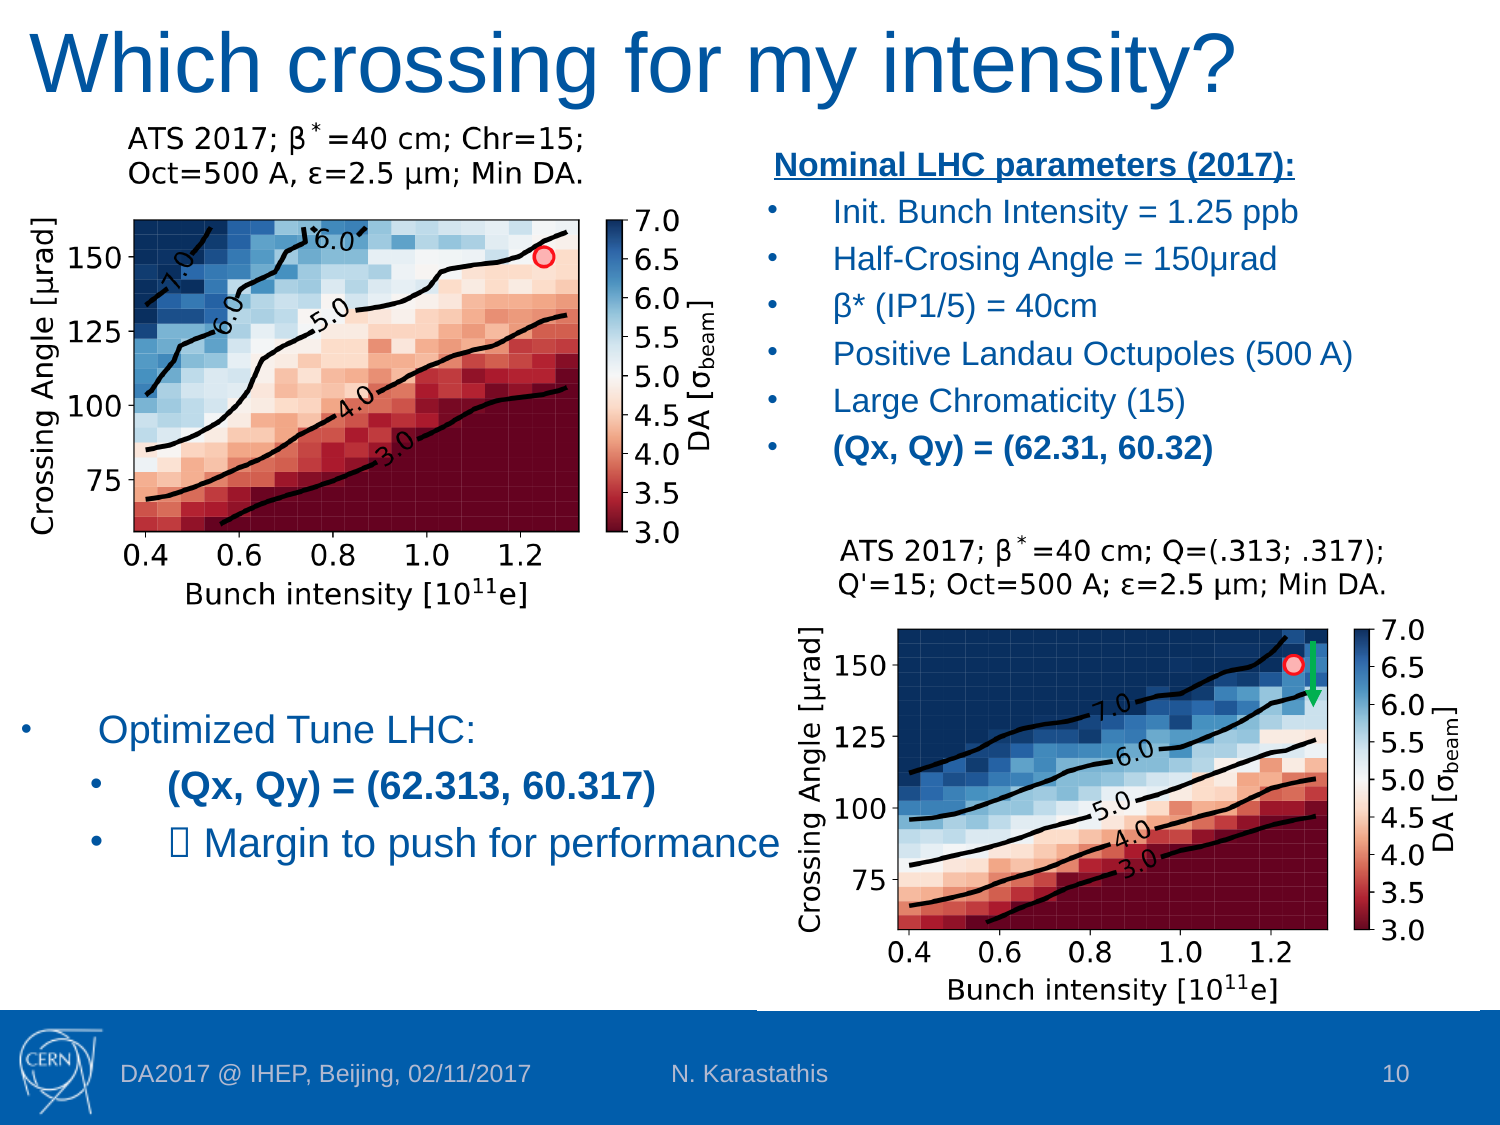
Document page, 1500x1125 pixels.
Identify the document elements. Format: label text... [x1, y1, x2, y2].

picture [757, 523, 1481, 1012]
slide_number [105, 1042, 512, 1103]
picture [0, 111, 748, 624]
text_box Optimized Tune LHC: (Qx, Qy) = (62.313, 60.317)  Margin to push for performance [0, 697, 749, 914]
title Which crossing for my intensity? [22, 0, 1432, 117]
slide_number 10 [1342, 1042, 1425, 1103]
footer N. Karastathis [512, 1042, 988, 1103]
